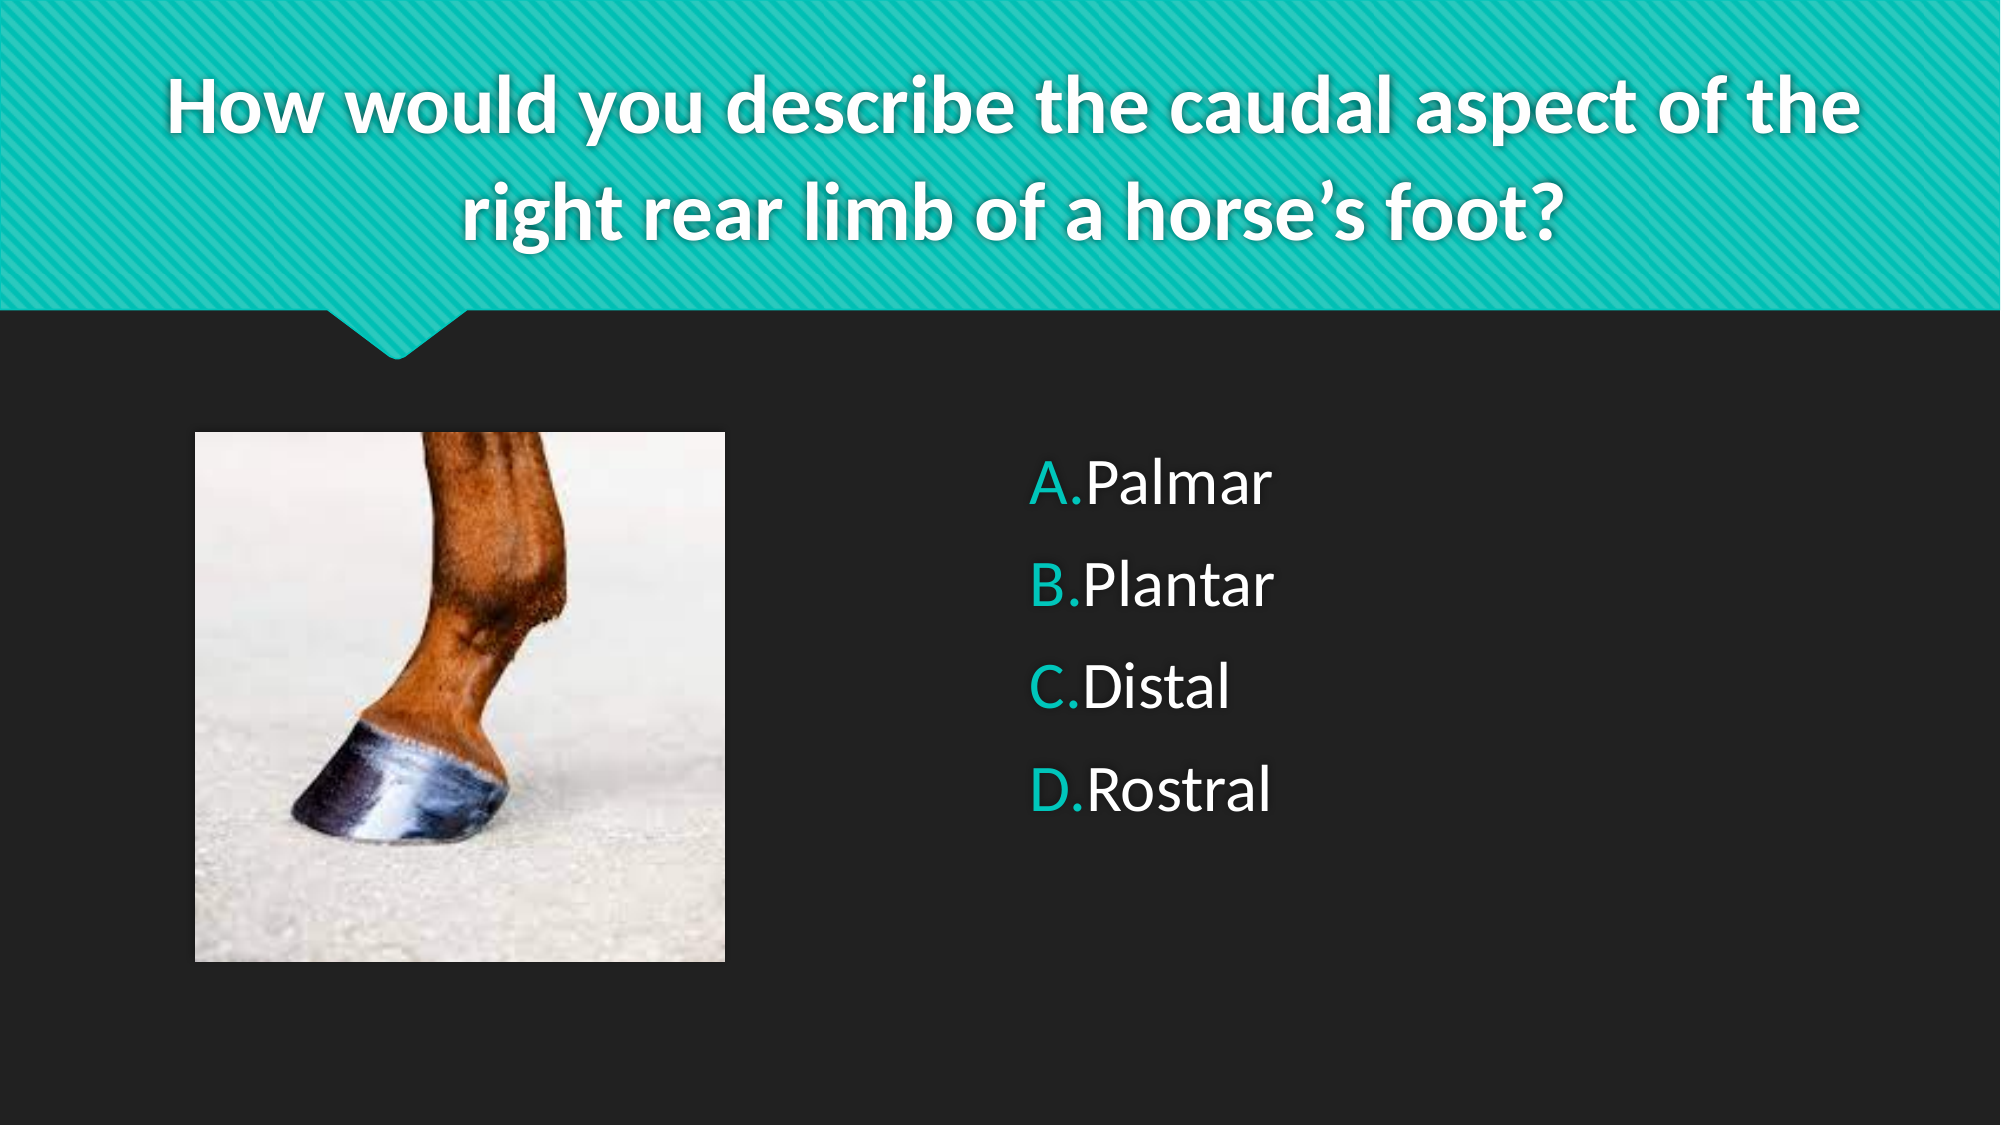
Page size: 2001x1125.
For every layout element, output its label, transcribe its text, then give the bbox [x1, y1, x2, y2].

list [195, 432, 725, 962]
list Palmar Plantar Distal Rostral [1014, 364, 1868, 962]
title How would you describe the caudal aspect of the right rear limb of a horse’s foot? [147, 205, 1883, 365]
